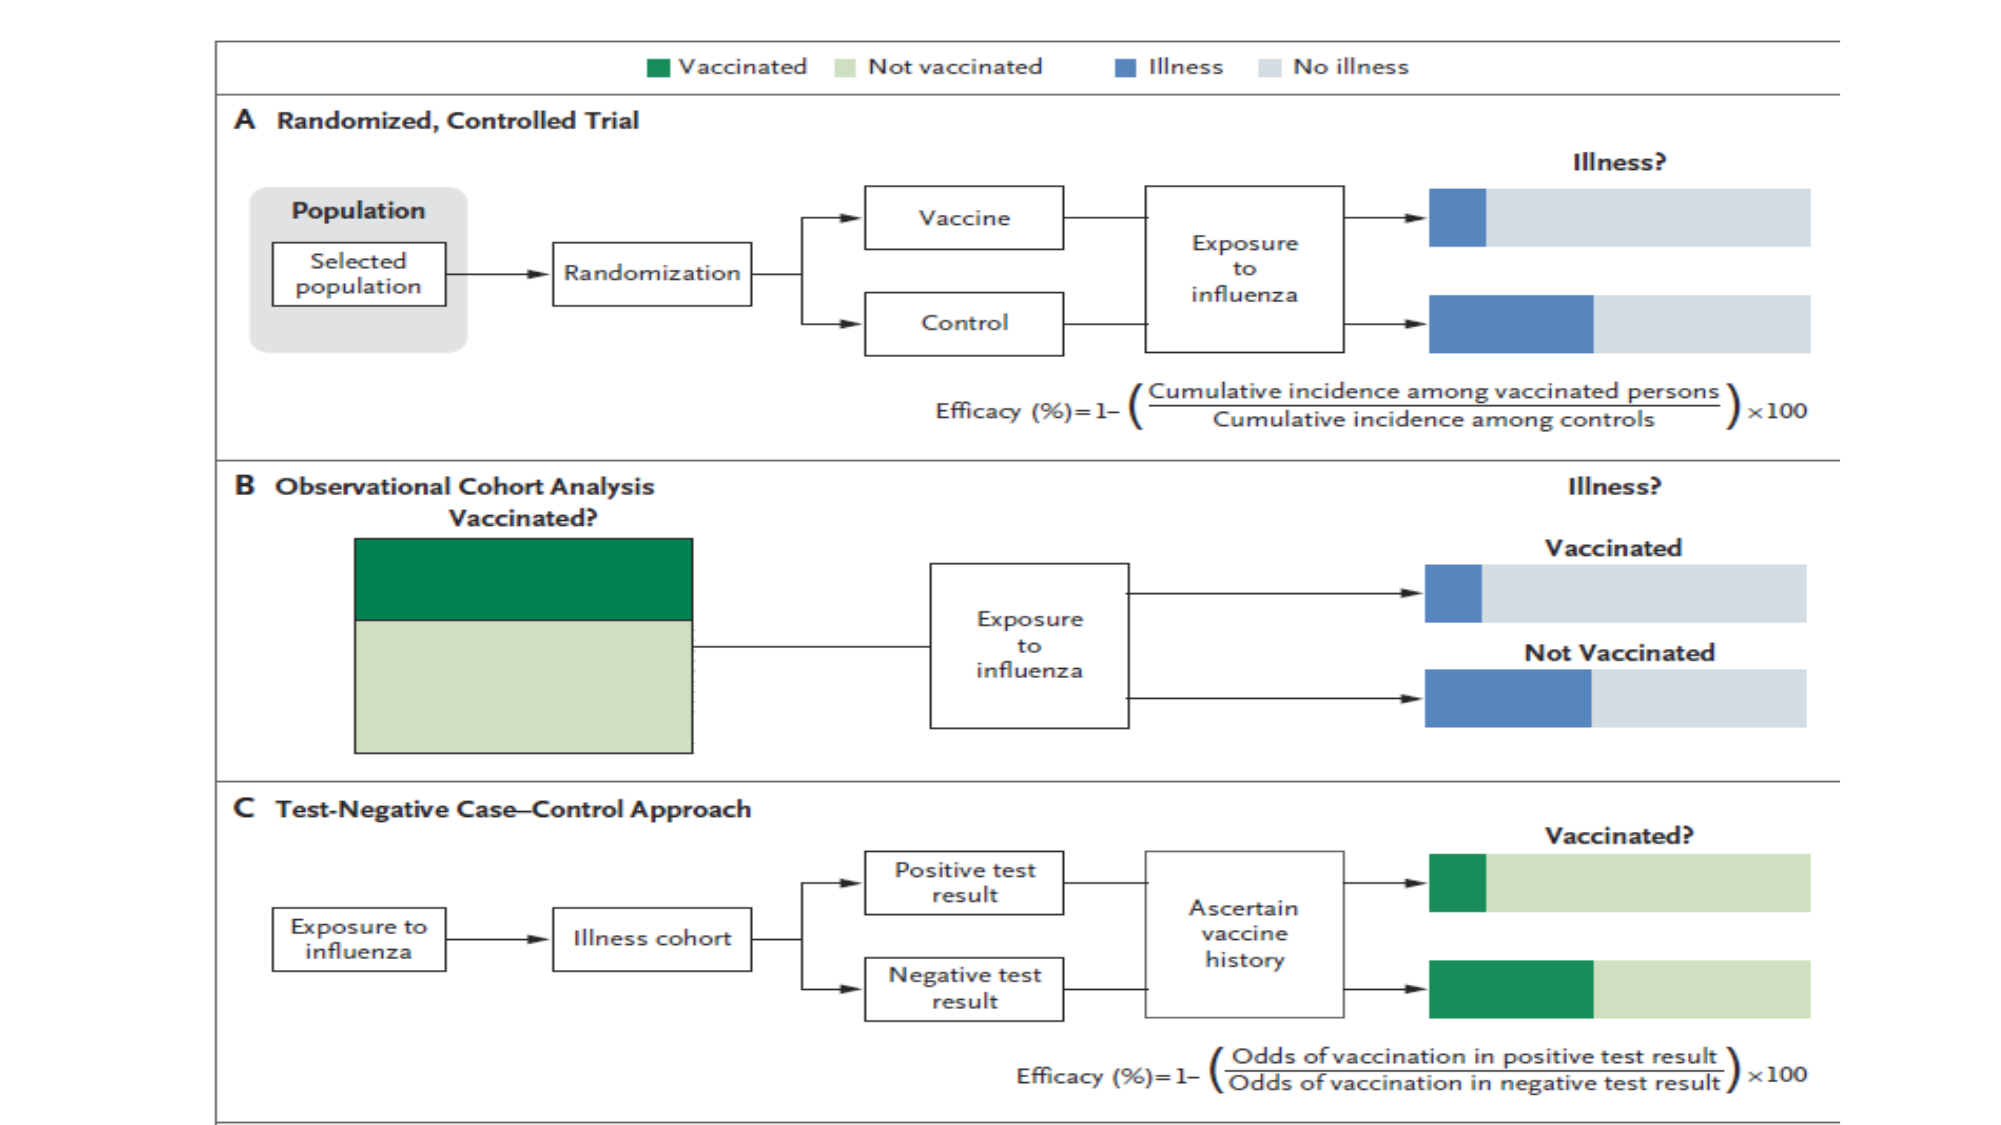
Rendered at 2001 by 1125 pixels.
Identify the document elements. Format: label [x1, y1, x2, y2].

picture [206, 36, 1841, 1125]
